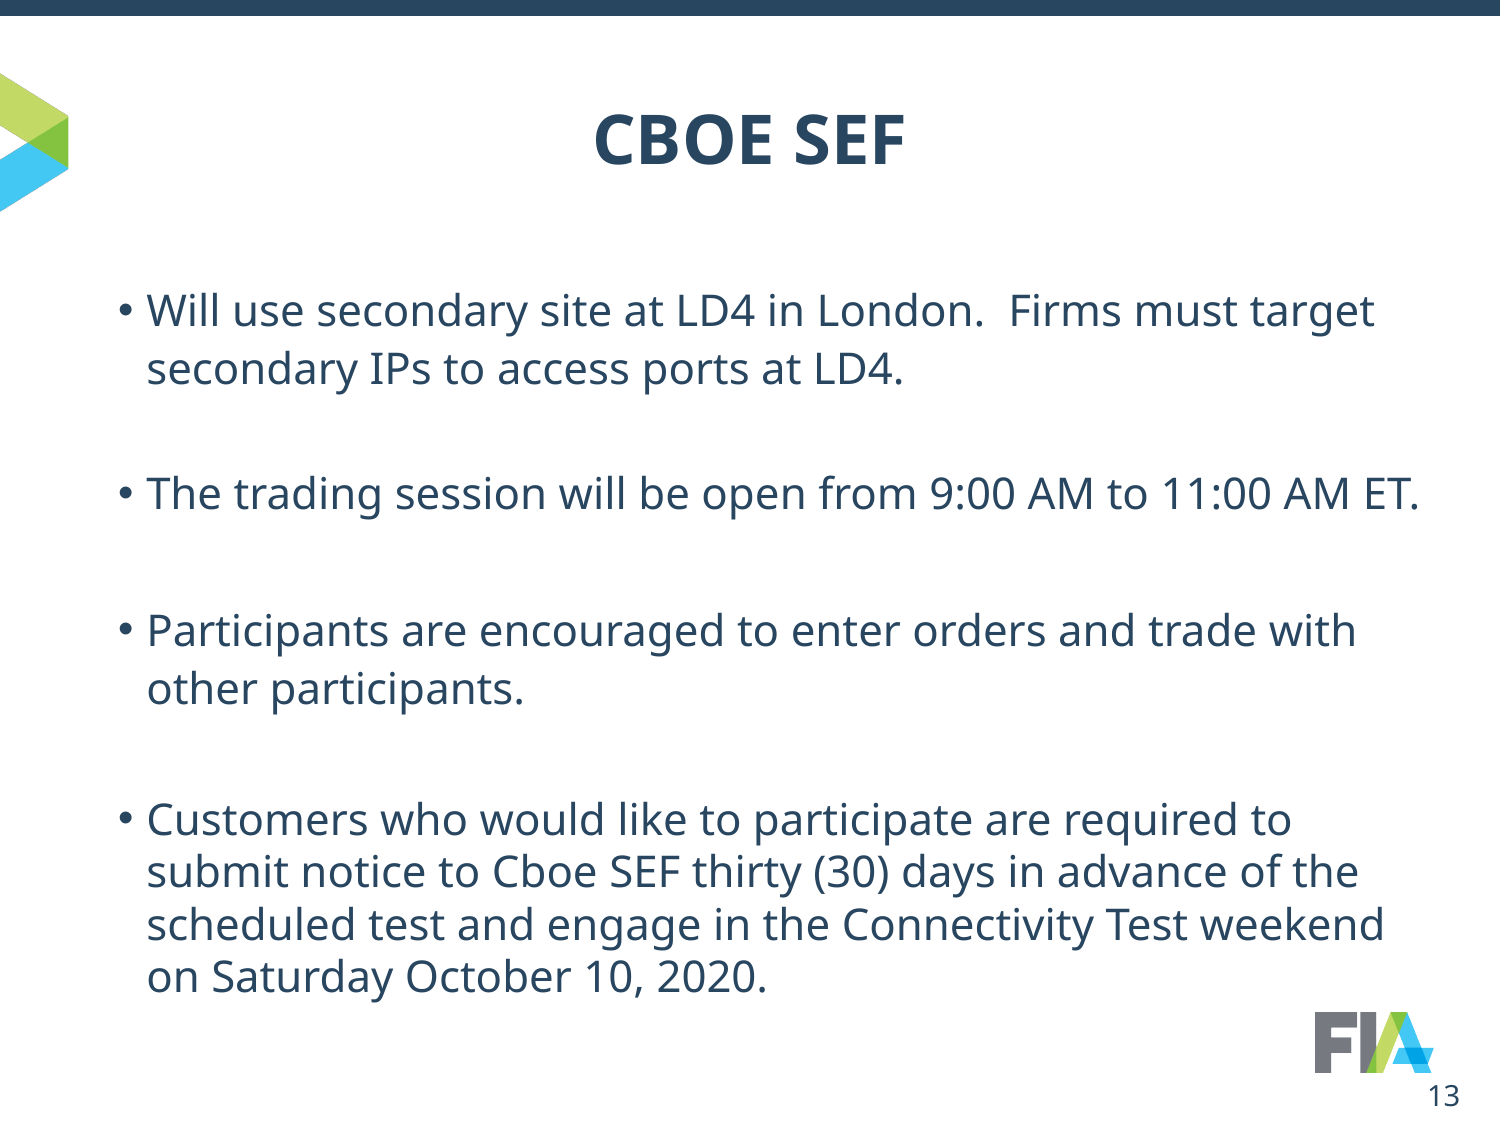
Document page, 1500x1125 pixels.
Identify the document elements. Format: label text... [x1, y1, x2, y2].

title CBOE SEF [103, 33, 1397, 251]
picture [1315, 1042, 1434, 1073]
list Will use secondary site at LD4 in London. Firms must target secondary IPs to access ports at LD4. The trading session will be open from 9:00 AM to 11:00 AM ET. Participants are encouraged to enter orders and trade with other participants. Customers who would like to participate are required to submit notice to Cboe SEF thirty (30) days in advance of the scheduled test and engage in the Connectivity Test weekend on Saturday October 10, 2020. [103, 270, 1454, 1042]
